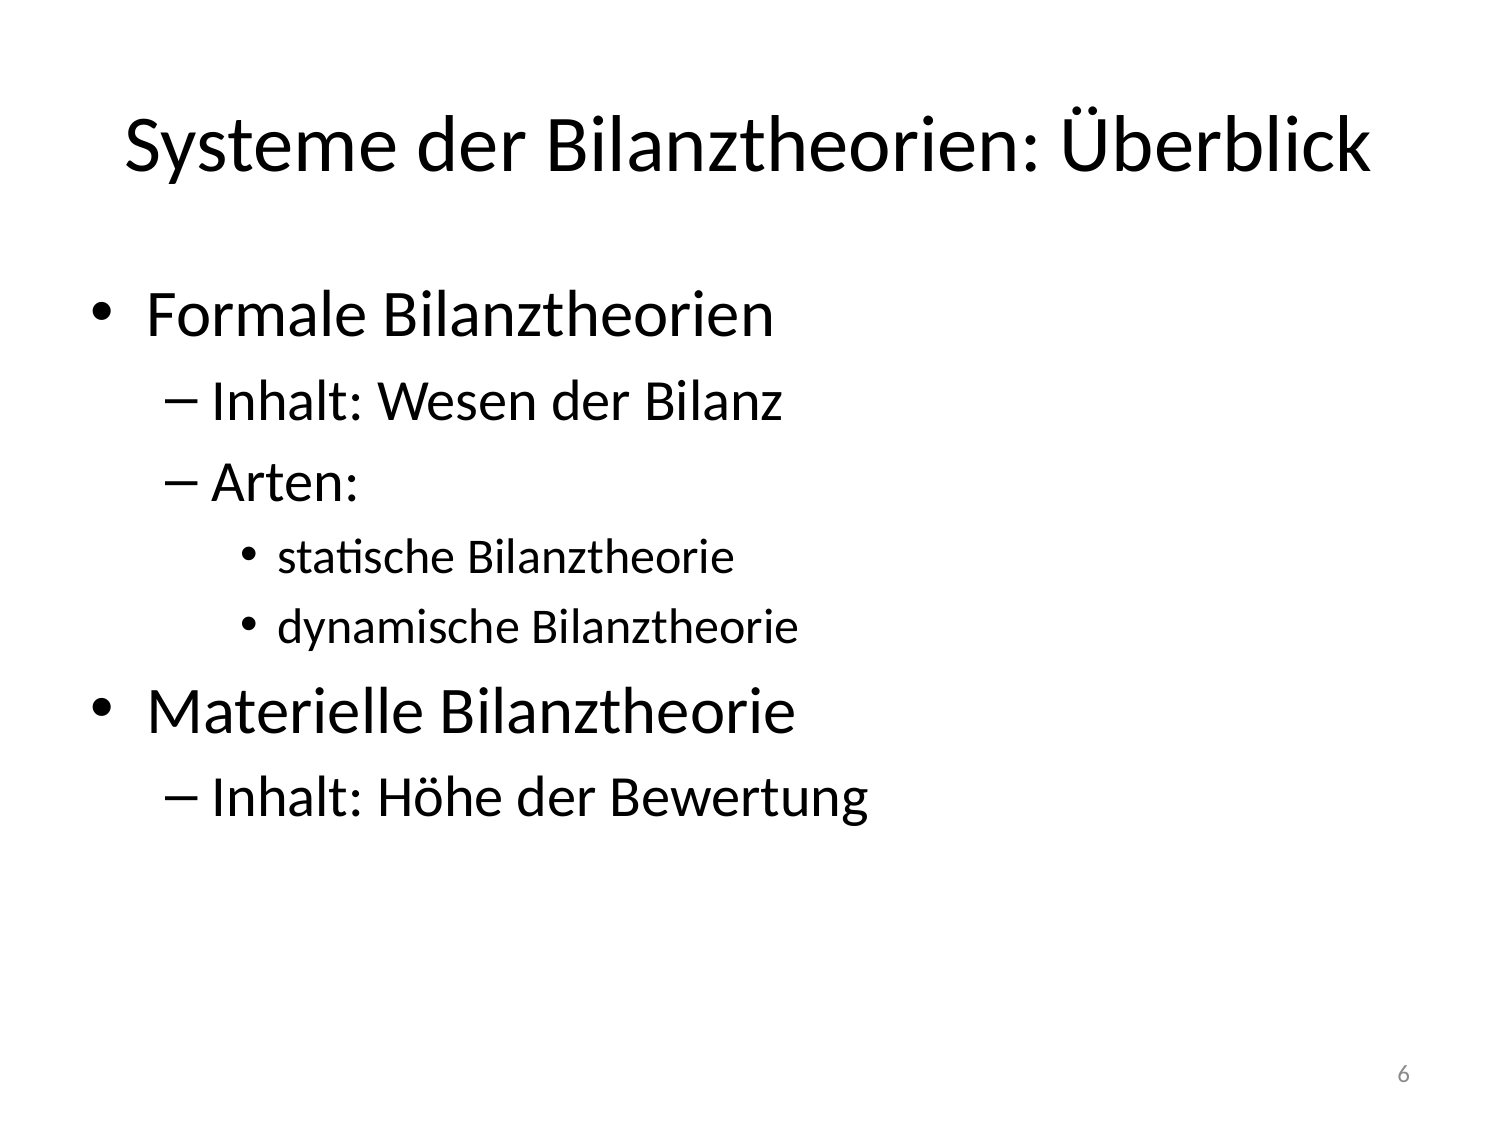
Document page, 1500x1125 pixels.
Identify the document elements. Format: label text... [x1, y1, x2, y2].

slide_number 6 [1074, 1042, 1425, 1103]
list Formale Bilanztheorien Inhalt: Wesen der Bilanz Arten: statische Bilanztheorie dynamische Bilanztheorie Materielle Bilanztheorie Inhalt: Höhe der Bewertung [75, 262, 1425, 1005]
title Systeme der Bilanztheorien: Überblick [75, 45, 1425, 233]
